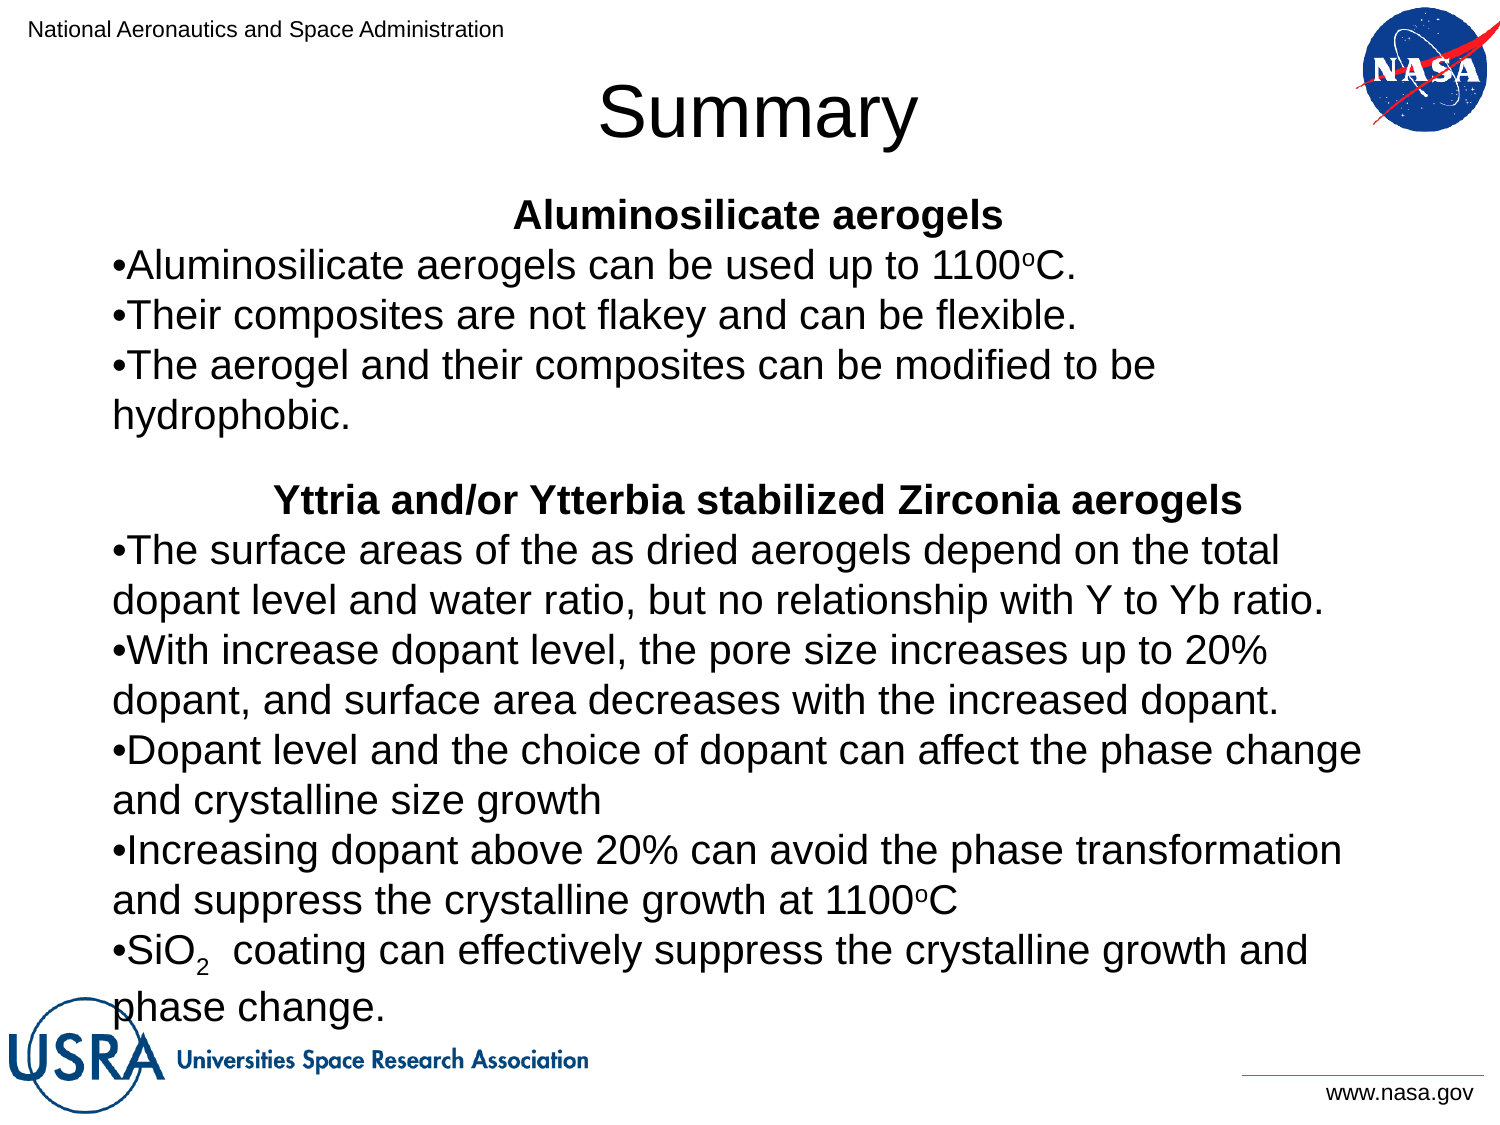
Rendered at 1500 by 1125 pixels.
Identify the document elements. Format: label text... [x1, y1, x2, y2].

text_box Summary Aluminosilicate aerogels •Aluminosilicate aerogels can be used up to 1100oC. •Their composites are not flakey and can be flexible. •The aerogel and their composites can be modified to be hydrophobic. Yttria and/or Ytterbia stabilized Zirconia aerogels •The surface areas of the as dried aerogels depend on the total dopant level and water ratio, but no relationship with Y to Yb ratio. •With increase dopant level, the pore size increases up to 20% dopant, and surface area decreases with the increased dopant. •Dopant level and the choice of dopant can affect the phase change and crystalline size growth •Increasing dopant above 20% can avoid the phase transformation and suppress the crystalline growth at 1100oC •SiO2 coating can effectively suppress the crystalline growth and phase change. [97, 55, 1420, 1038]
picture [1355, 7, 1500, 132]
text_box www.nasa.gov [1311, 1070, 1490, 1113]
text_box National Aeronautics and Space Administration [12, 7, 520, 50]
picture [9, 997, 588, 1114]
